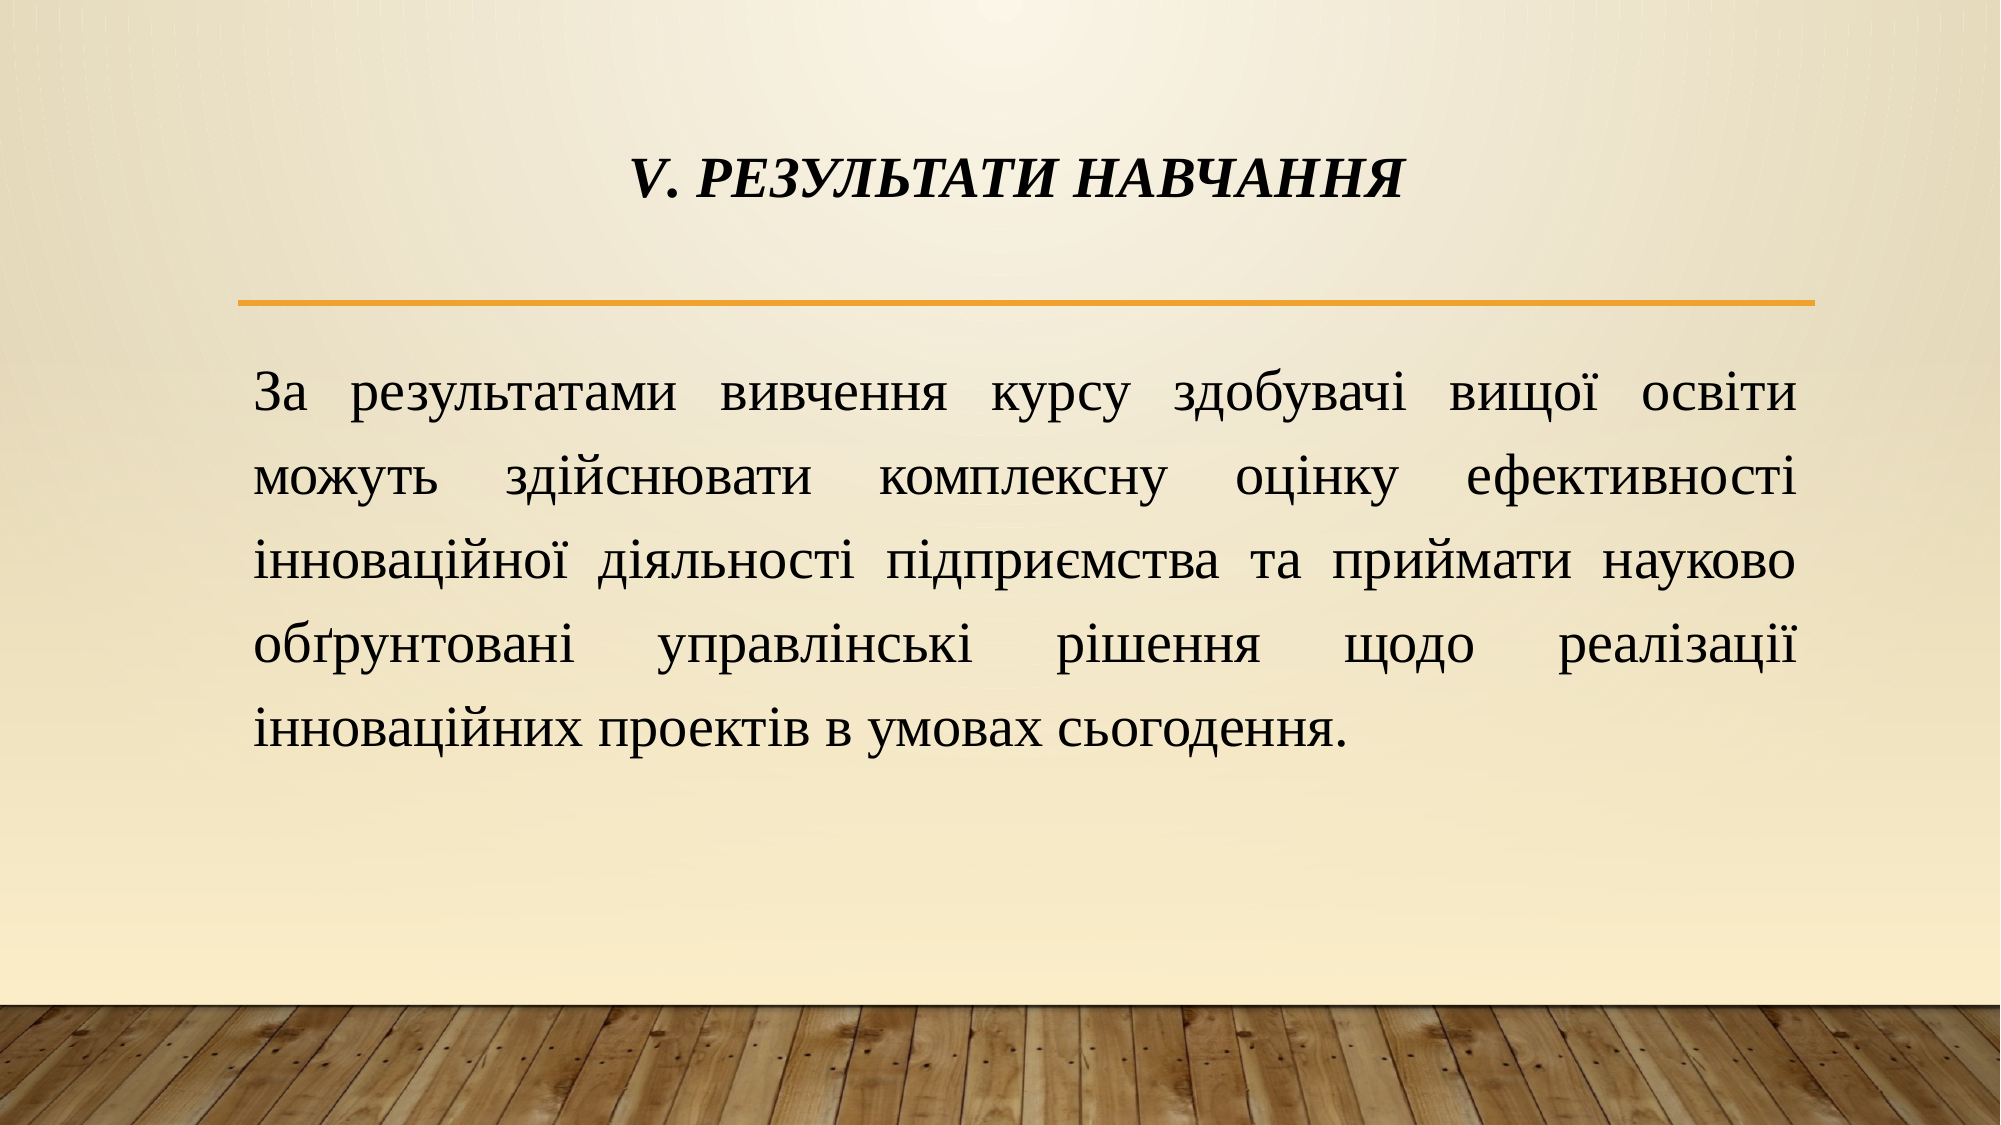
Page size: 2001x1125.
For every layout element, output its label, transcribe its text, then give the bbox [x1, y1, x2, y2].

list За результатами вивчення курсу здобувачі вищої освіти можуть здійснювати комплексну оцінку ефективності інноваційної діяльності підприємства та приймати науково обґрунтовані управлінські рішення щодо реалізації інноваційних проектів в умовах сьогодення. [238, 330, 1814, 897]
picture [0, 1005, 2000, 1125]
title V. Результати навчання [238, 131, 1814, 305]
